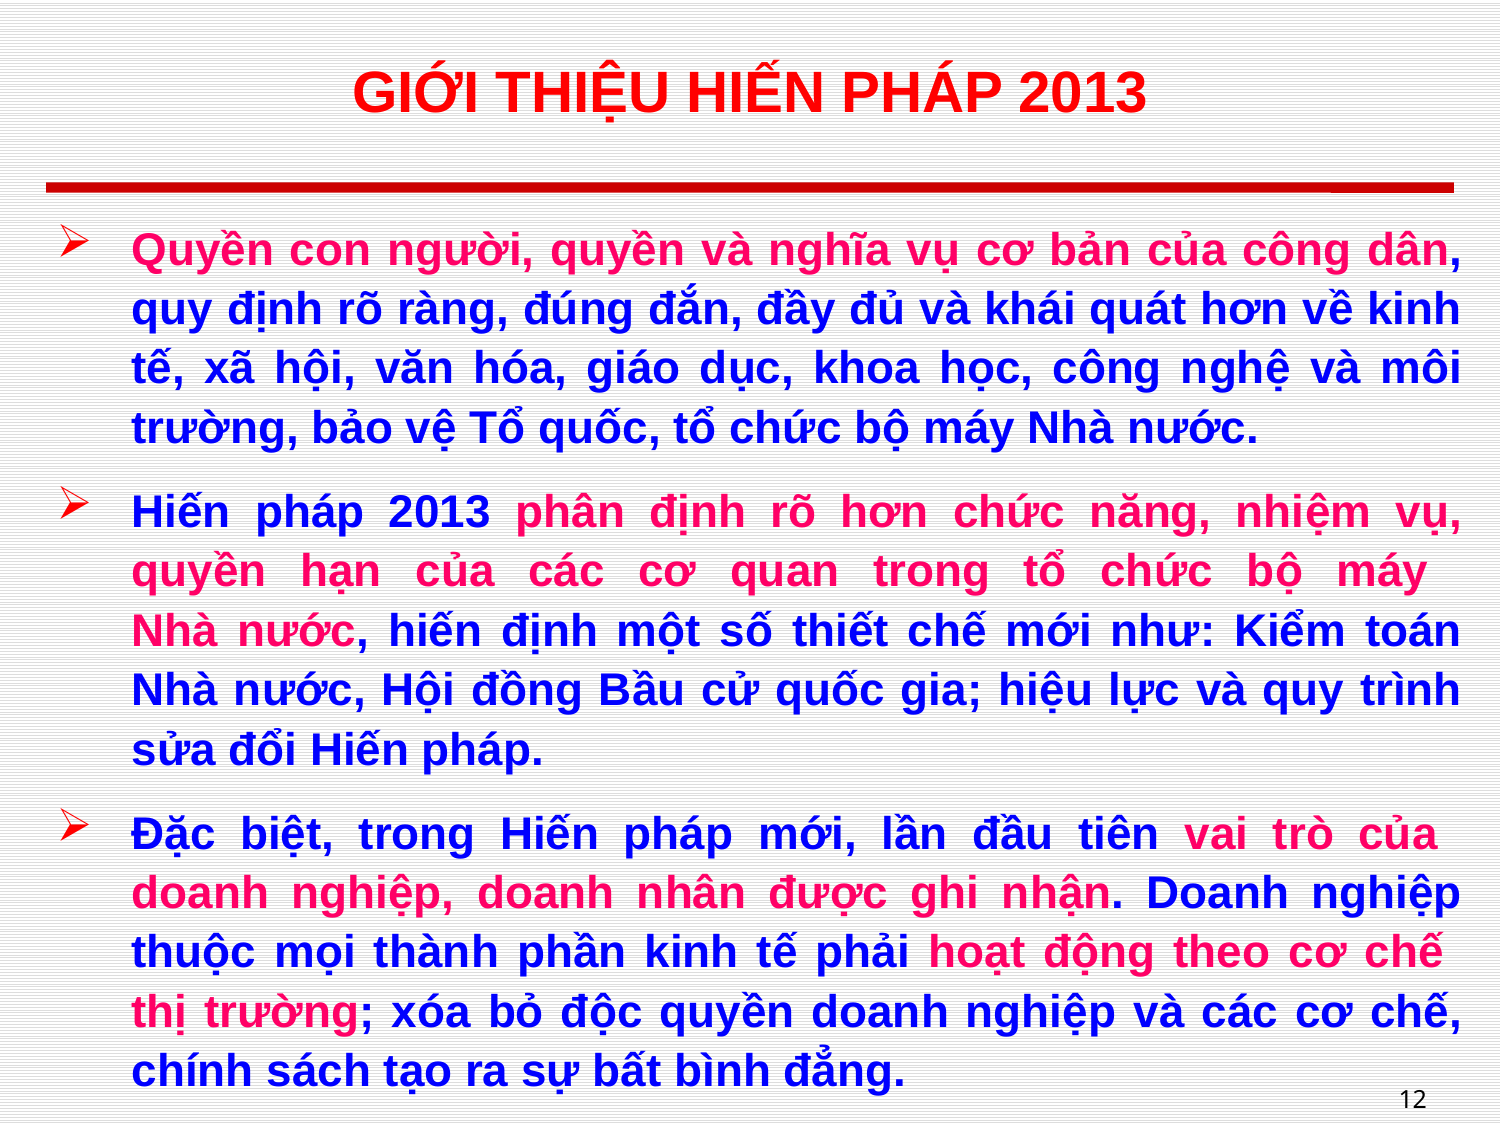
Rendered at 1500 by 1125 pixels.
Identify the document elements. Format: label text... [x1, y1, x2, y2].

title GIỚI THIỆU HIẾN PHÁP 2013 [38, 24, 1463, 150]
text_box Quyền con người, quyền và nghĩa vụ cơ bản của công dân, quy định rõ ràng, đúng đắn, đầy đủ và khái quát hơn về kinh tế, xã hội, văn hóa, giáo dục, khoa học, công nghệ và môi trường, bảo vệ Tổ quốc, tổ chức bộ máy Nhà nước. Hiến pháp 2013 phân định rõ hơn chức năng, nhiệm vụ, quyền hạn của các cơ quan trong tổ chức bộ máy Nhà nước, hiến định một số thiết chế mới như: Kiểm toán Nhà nước, Hội đồng Bầu cử quốc gia; hiệu lực và quy trình sửa đổi Hiến pháp. Đặc biệt, trong Hiến pháp mới, lần đầu tiên vai trò của doanh nghiệp, doanh nhân được ghi nhận. Doanh nghiệp thuộc mọi thành phần kinh tế phải hoạt động theo cơ chế thị trường; xóa bỏ độc quyền doanh nghiệp và các cơ chế, chính sách tạo ra sự bất bình đẳng. [23, 199, 1477, 1088]
